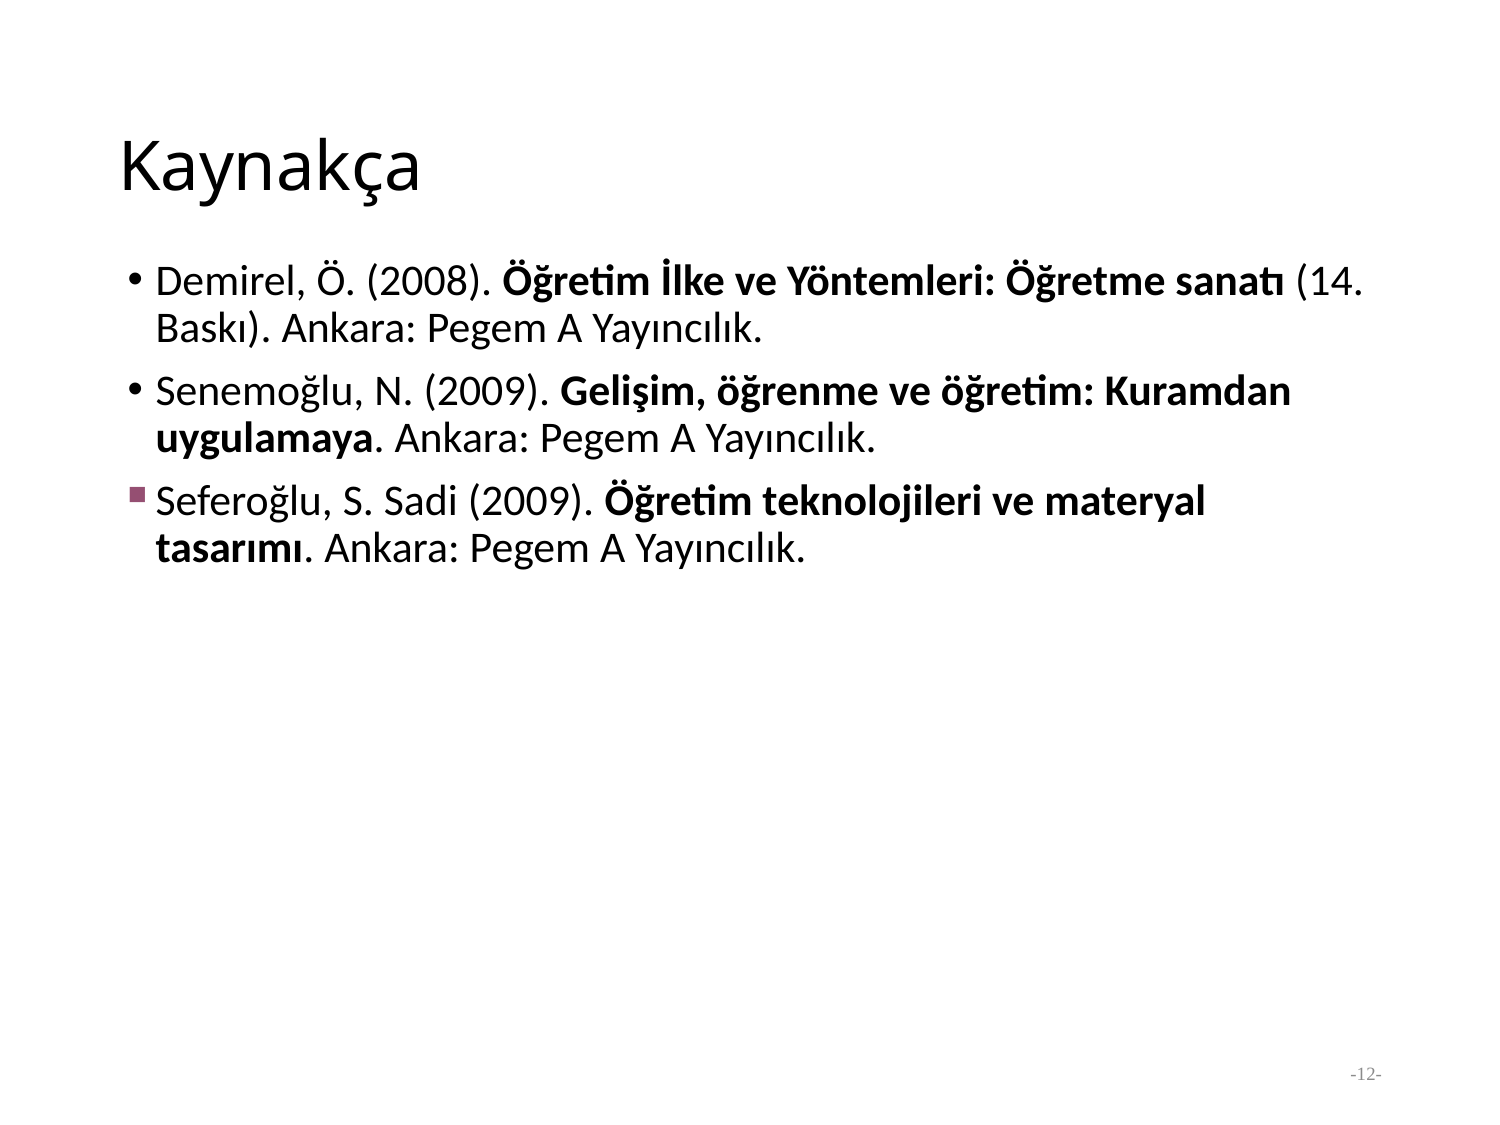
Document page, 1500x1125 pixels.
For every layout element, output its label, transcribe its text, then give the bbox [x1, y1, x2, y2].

list Demirel, Ö. (2008). Öğretim İlke ve Yöntemleri: Öğretme sanatı (14. Baskı). Ankara: Pegem A Yayıncılık. Senemoğlu, N. (2009). Gelişim, öğrenme ve öğretim: Kuramdan uygulamaya. Ankara: Pegem A Yayıncılık. Seferoğlu, S. Sadi (2009). Öğretim teknolojileri ve materyal tasarımı. Ankara: Pegem A Yayıncılık. [112, 249, 1388, 672]
title Kaynakça [103, 59, 1397, 278]
slide_number -12- [1059, 1042, 1397, 1103]
